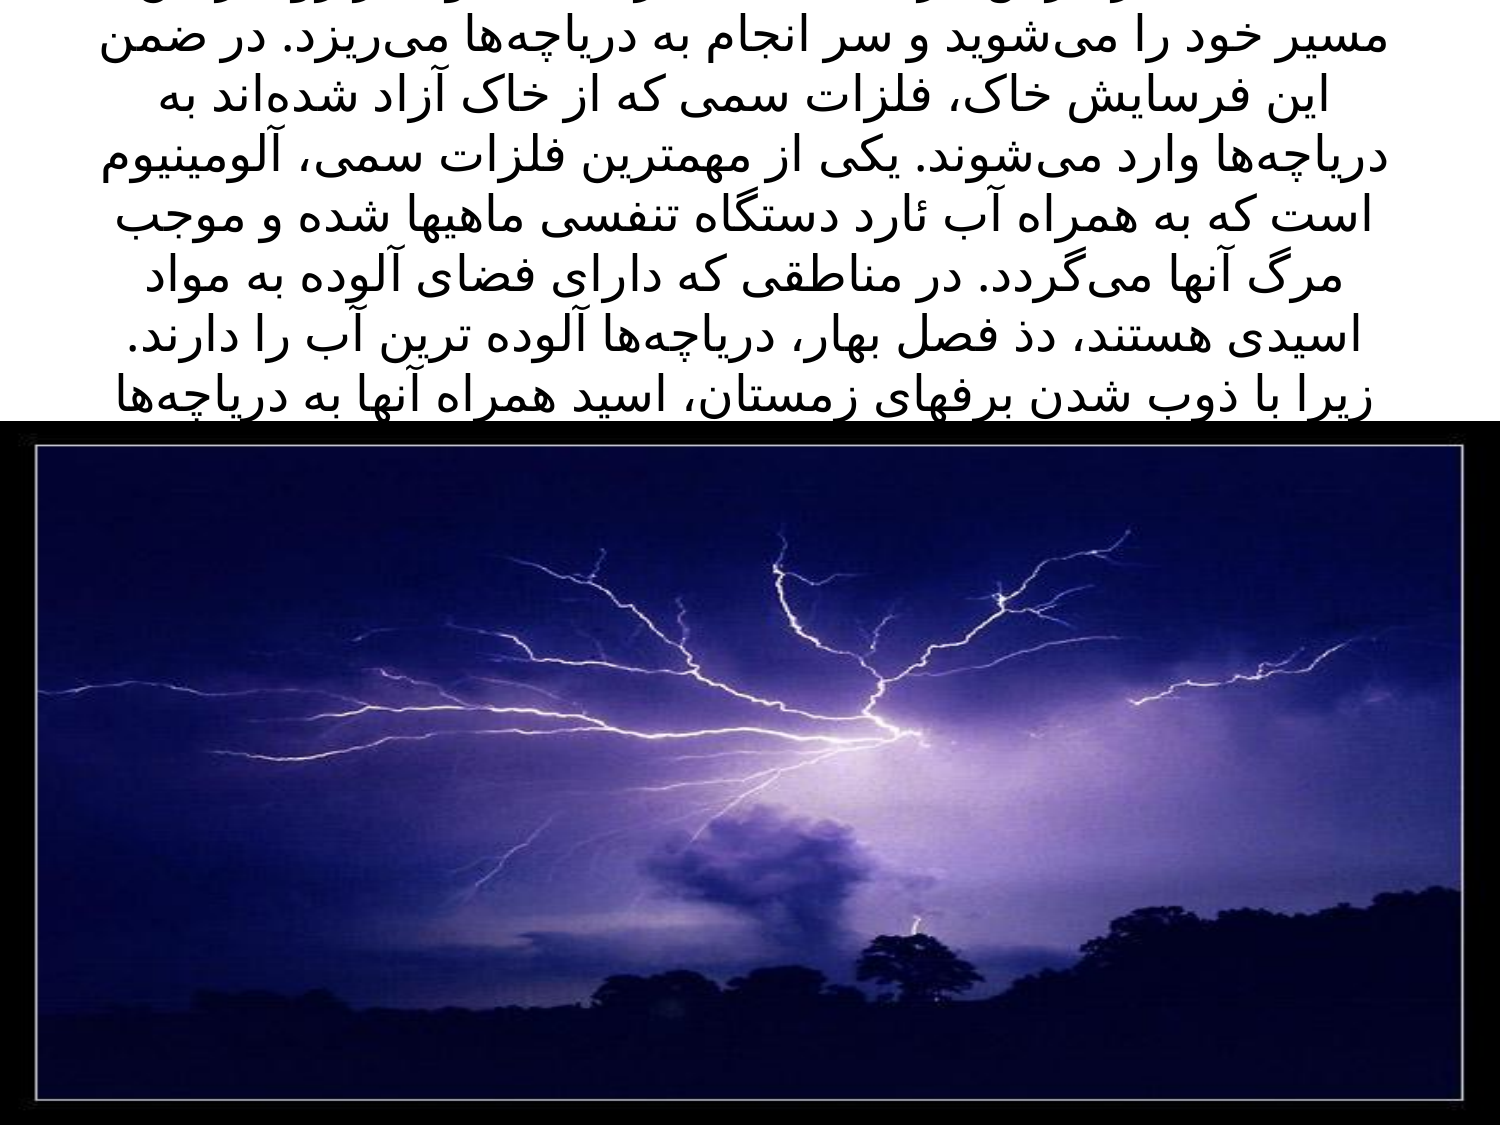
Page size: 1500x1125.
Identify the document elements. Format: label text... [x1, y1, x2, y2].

title سیلابی که از بارش باران اسیدی جاری می‌شود، بر روی زمین، مسیر خود را می‌شوید و سر انجام به دریاچه‌ها می‌ریزد. در ضمن این فرسایش خاک، فلزات سمی که از خاک آزاد شده‌اند به دریاچه‌ها وارد می‌شوند. یکی از مهمترین فلزات سمی، آلومینیوم است که به همراه آب ئارد دستگاه تنفسی ماهیها شده و موجب مرگ آنها می‌گردد. در مناطقی که دارای فضای آلوده به مواد اسیدی هستند، دذ فصل بهار، دریاچه‌ها آلوده ترین آب را دارند. زیرا با ذوب شدن برفهای زمستان، اسید همراه آنها به دریاچه‌ها روانه می‌گردد. [70, 0, 1421, 420]
picture [0, 421, 1500, 1125]
